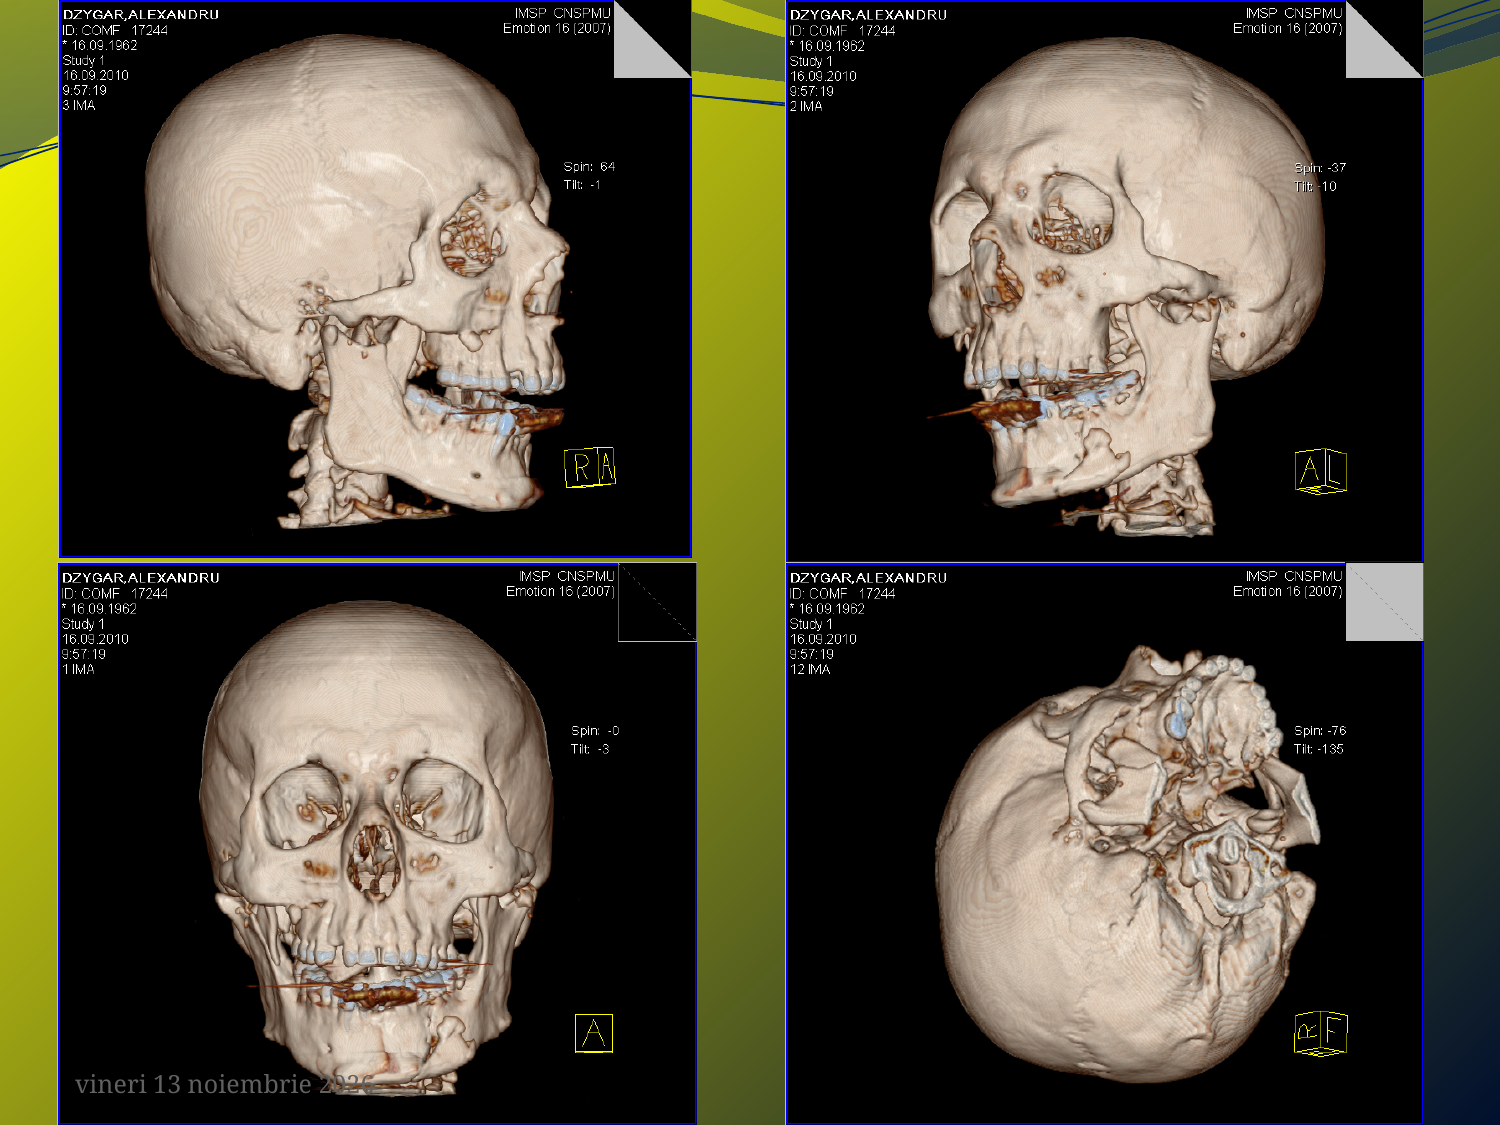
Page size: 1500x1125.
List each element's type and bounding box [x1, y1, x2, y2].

picture [784, 562, 1425, 1125]
list [57, 563, 697, 1125]
picture [58, 0, 692, 558]
list [784, 0, 1425, 562]
